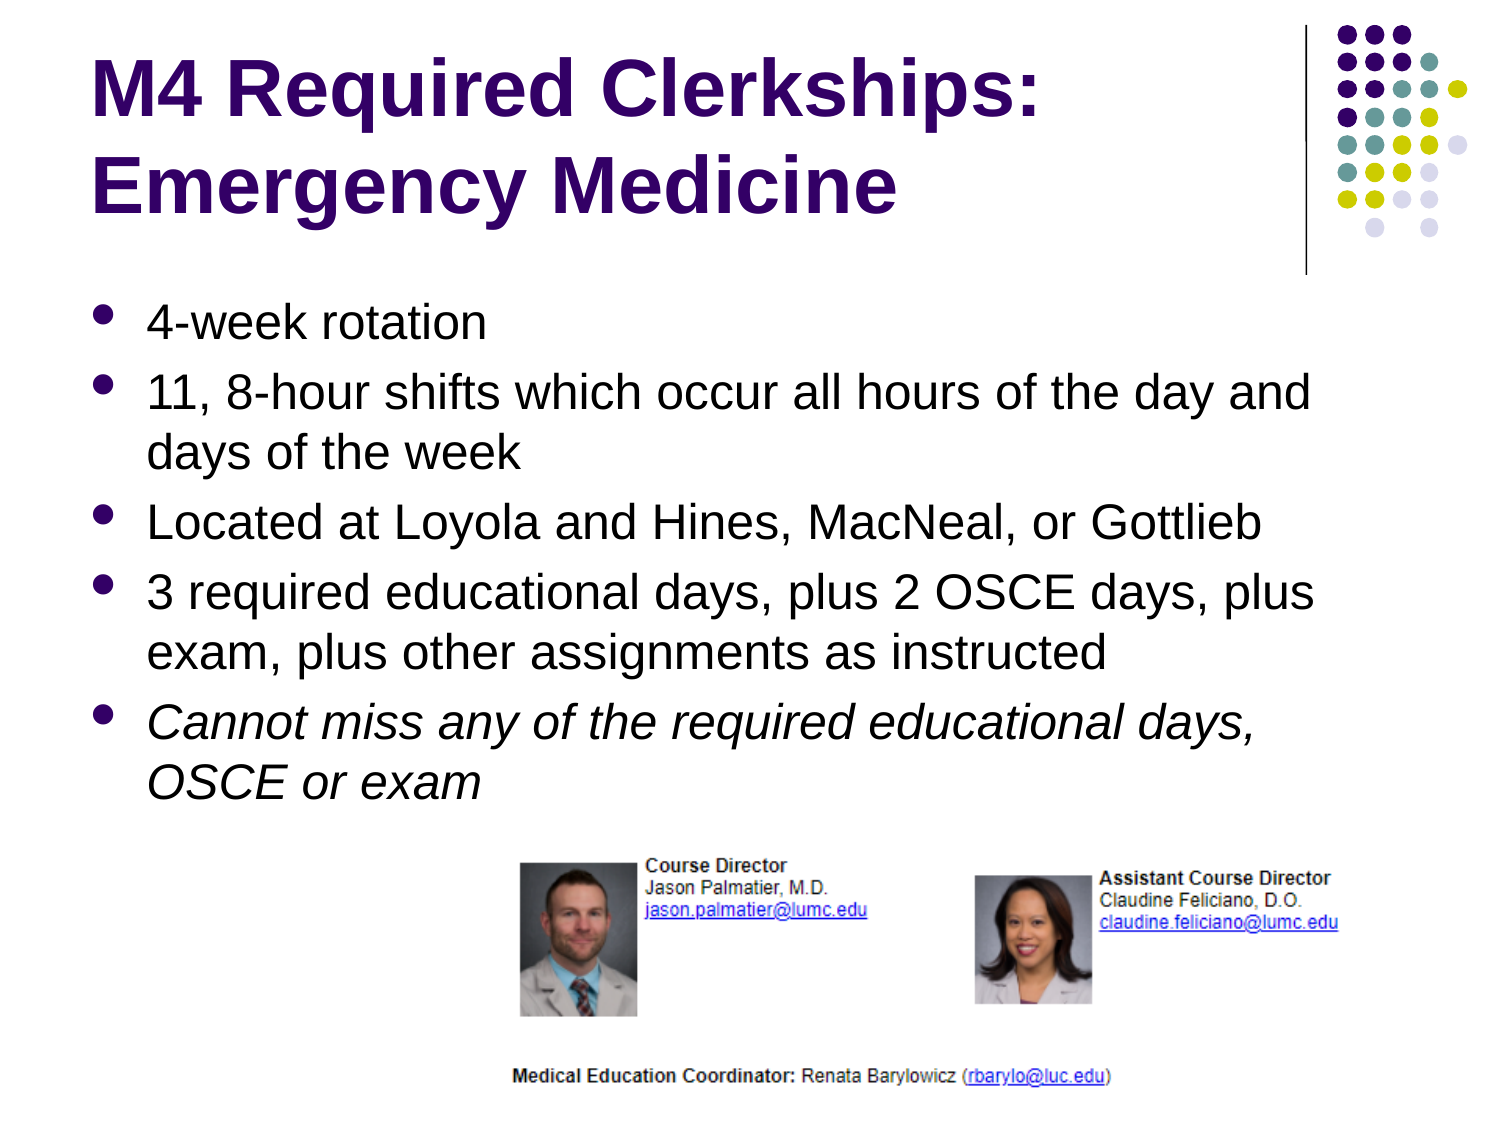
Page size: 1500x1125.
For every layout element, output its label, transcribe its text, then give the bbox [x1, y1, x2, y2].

picture [499, 838, 1355, 1101]
title M4 Required Clerkships: Emergency Medicine [75, 24, 1313, 238]
list 4-week rotation 11, 8-hour shifts which occur all hours of the day and days of the week Located at Loyola and Hines, MacNeal, or Gottlieb 3 required educational days, plus 2 OSCE days, plus exam, plus other assignments as instructed Cannot miss any of the required educational days, OSCE or exam [75, 282, 1425, 1038]
